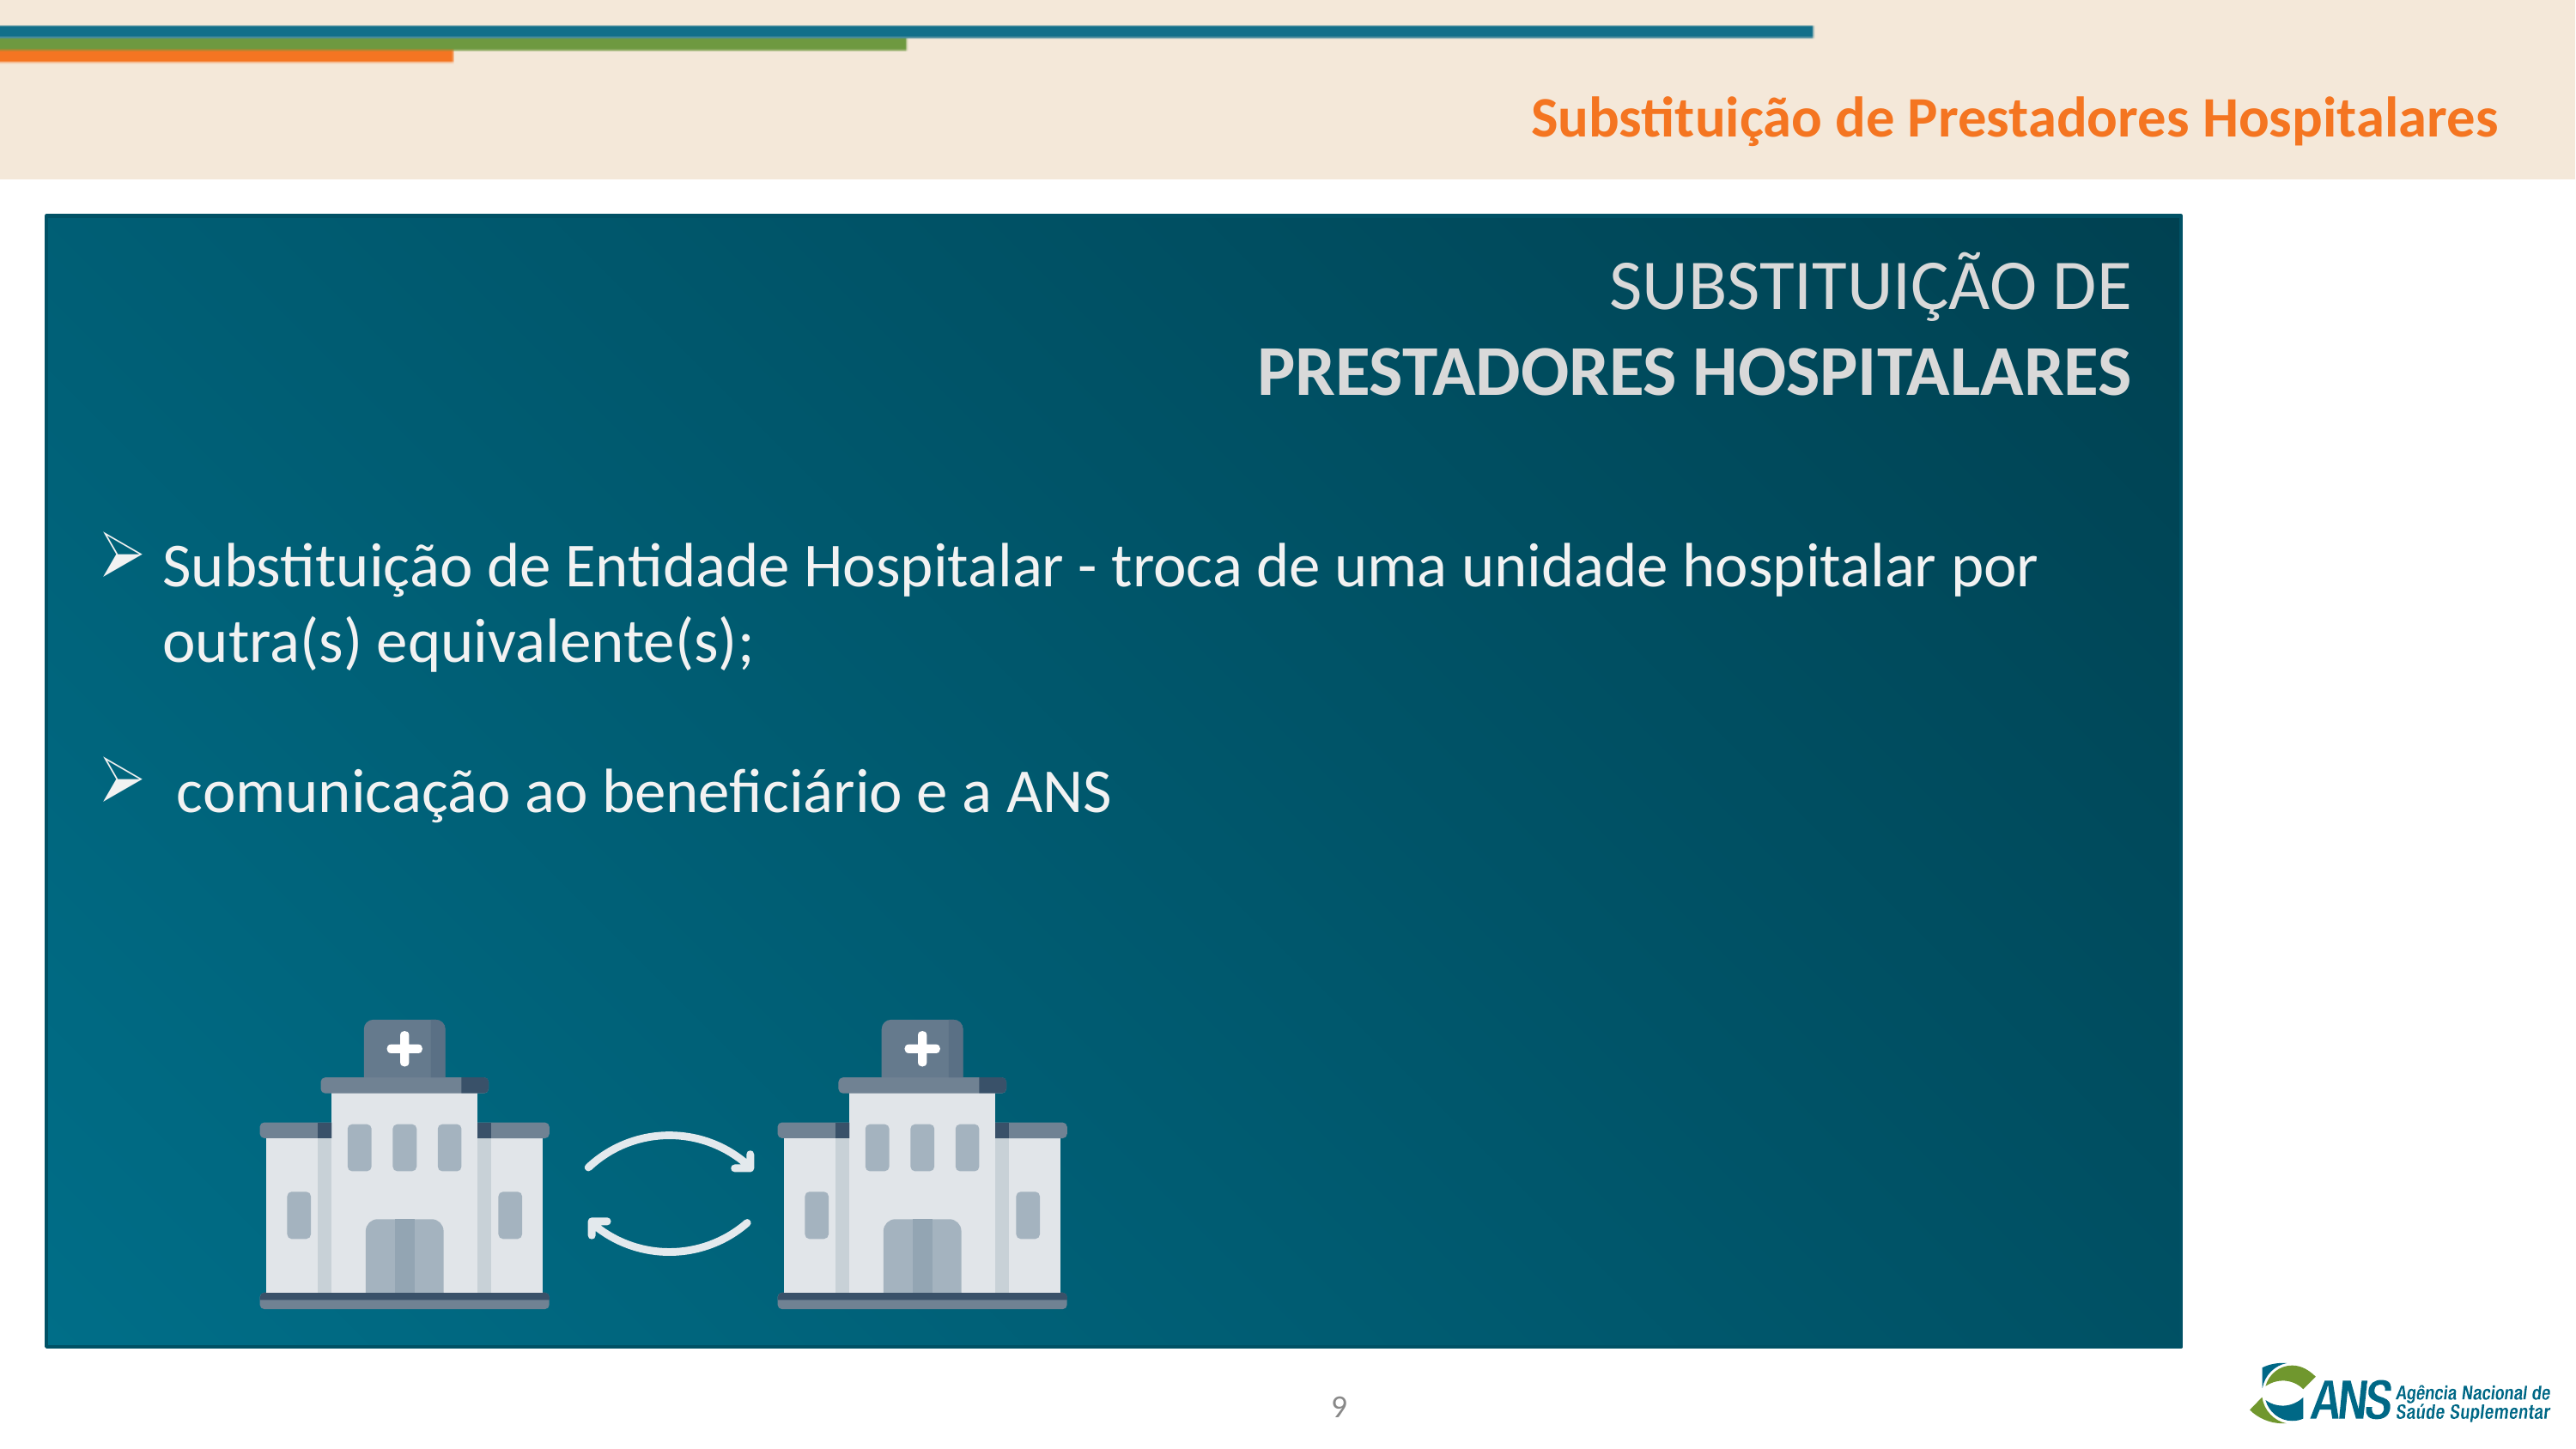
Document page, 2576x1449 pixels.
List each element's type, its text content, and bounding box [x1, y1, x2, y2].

text_box Substituição de Prestadores Hospitalares [0, 56, 2576, 173]
text_box [45, 214, 2183, 1349]
text_box SUBSTITUIÇÃO DE PRESTADORES HOSPITALARES [488, 231, 2146, 487]
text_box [259, 1019, 1068, 1310]
text_box Substituição de Entidade Hospitalar - troca de uma unidade hospitalar por outra(s) equivalente(s); comunicação ao beneficiário e a ANS [85, 518, 2146, 906]
picture [0, 0, 2575, 56]
text_box 9 [1318, 1379, 1419, 1431]
picture [0, 173, 2575, 179]
